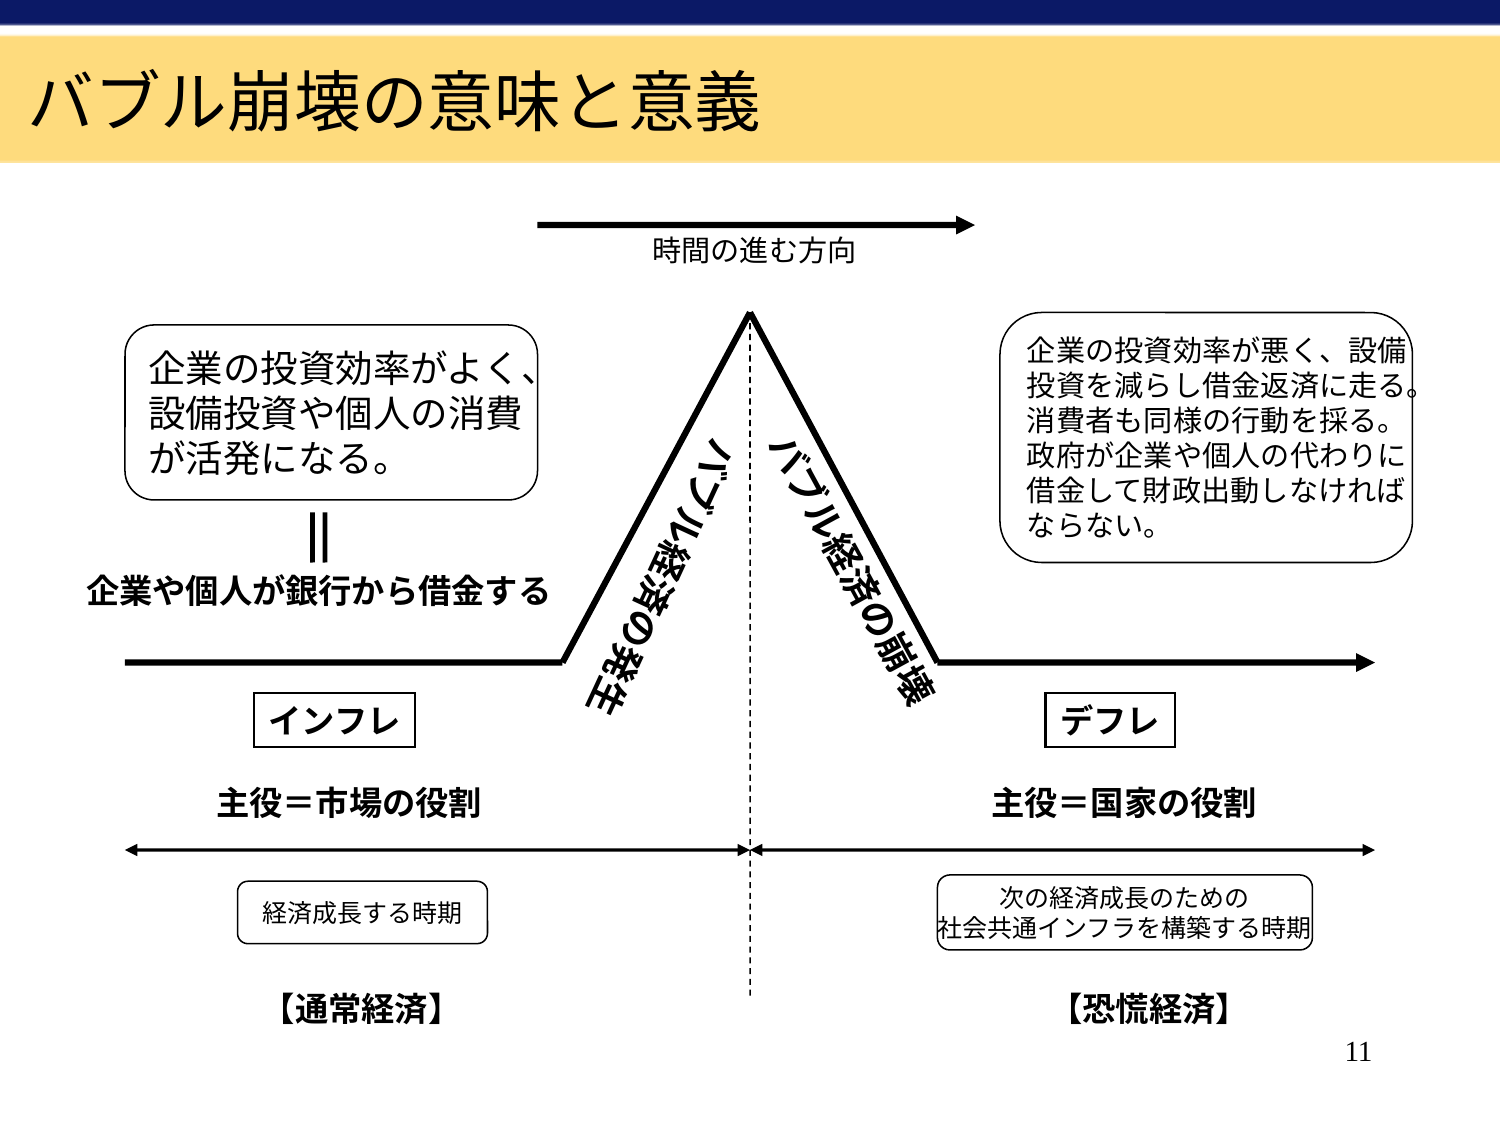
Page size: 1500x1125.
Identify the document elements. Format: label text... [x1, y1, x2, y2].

text_box 主役＝市場の役割 [201, 774, 498, 830]
text_box [938, 656, 1375, 669]
text_box 企業の投資効率がよく、 設備投資や個人の消費 が活発になる。 [124, 324, 538, 500]
text_box [124, 843, 751, 857]
text_box 企業の投資効率が悪く、設備 投資を減らし借金返済に走る。 消費者も同様の行動を採る。 政府が企業や個人の代わりに 借金して財政出動しなければ ならない。 [999, 312, 1413, 563]
text_box 次の経済成長のための 社会共通インフラを構築する時期 [937, 874, 1313, 950]
text_box 企業や個人が銀行から借金する [71, 562, 567, 618]
text_box バブル経済の発生 [567, 410, 749, 710]
text_box [962, 218, 973, 224]
text_box インフレ [253, 692, 416, 748]
picture [0, 0, 1500, 163]
text_box デフレ [1045, 692, 1175, 748]
slide_number 11 [1074, 1025, 1388, 1100]
text_box バブル経済の崩壊 [734, 410, 941, 706]
text_box 時間の進む方向 [637, 224, 1013, 275]
text_box 主役＝国家の役割 [976, 774, 1273, 830]
text_box 【通常経済】 [247, 981, 477, 1036]
title バブル崩壊の意味と意義 [12, 50, 1288, 150]
text_box 【恐慌経済】 [1034, 981, 1264, 1036]
text_box [750, 843, 1375, 857]
text_box 経済成長する時期 [237, 881, 488, 944]
